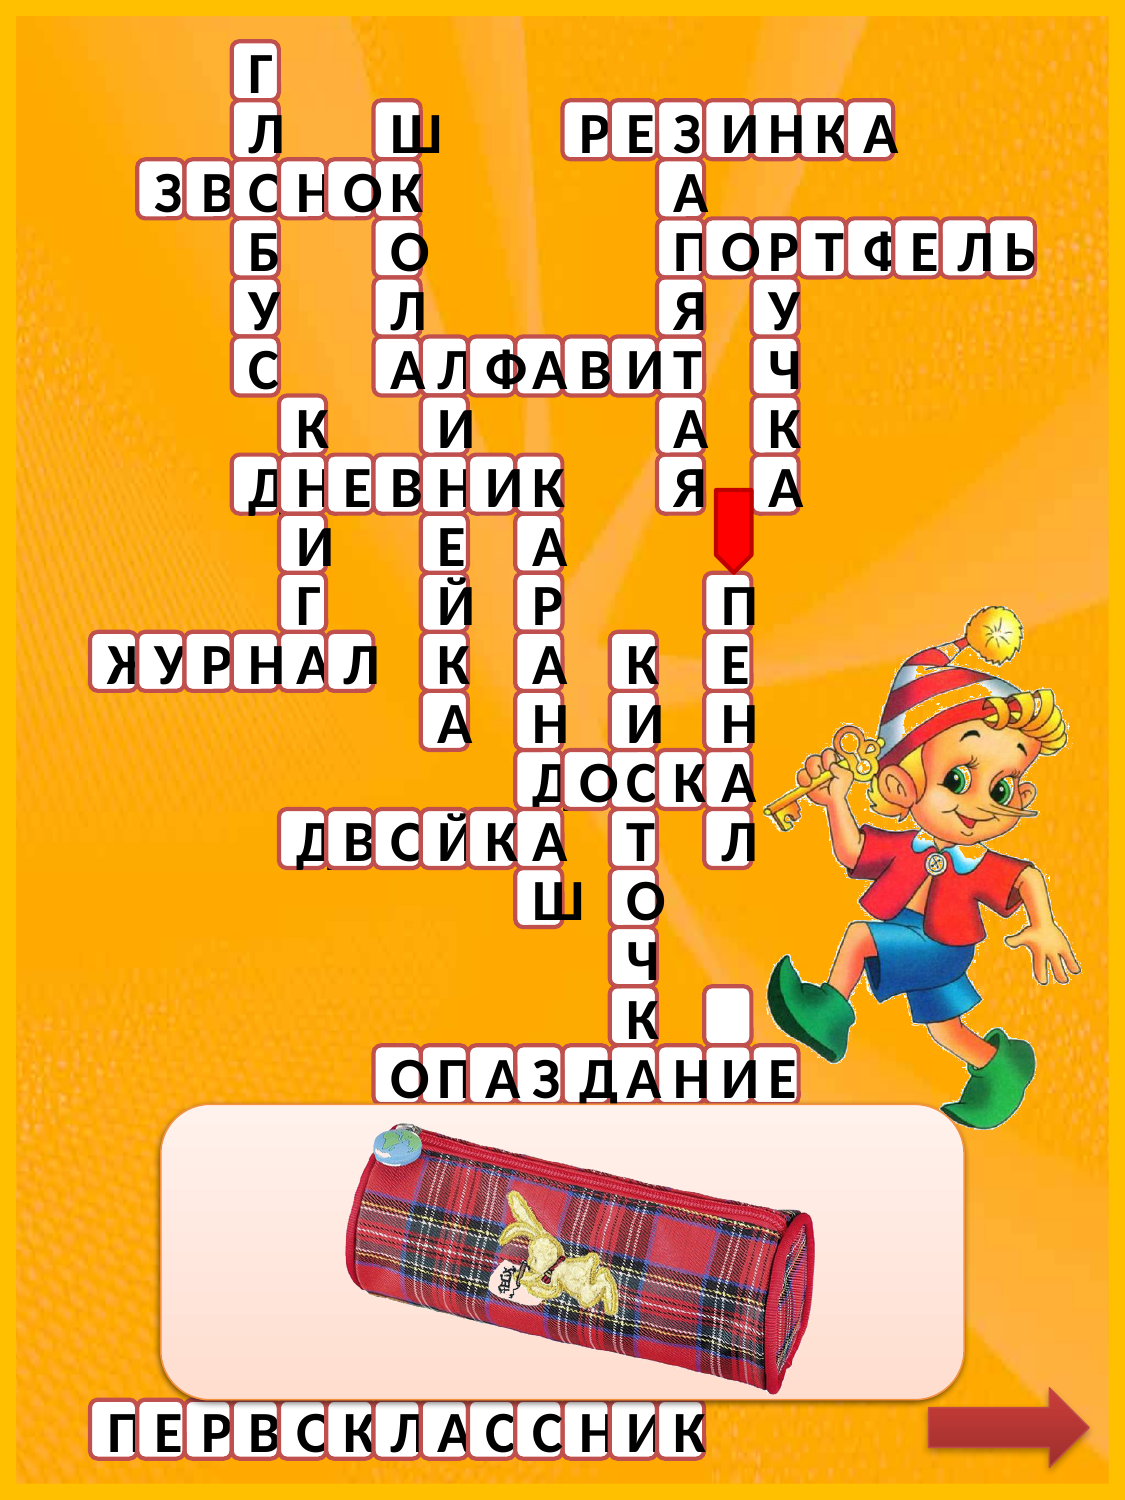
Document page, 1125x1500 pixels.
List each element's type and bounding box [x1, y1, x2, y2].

text_box [927, 1387, 1090, 1469]
picture [17, 17, 1108, 1483]
text_box [87, 1104, 965, 1461]
text_box [87, 39, 1038, 1103]
